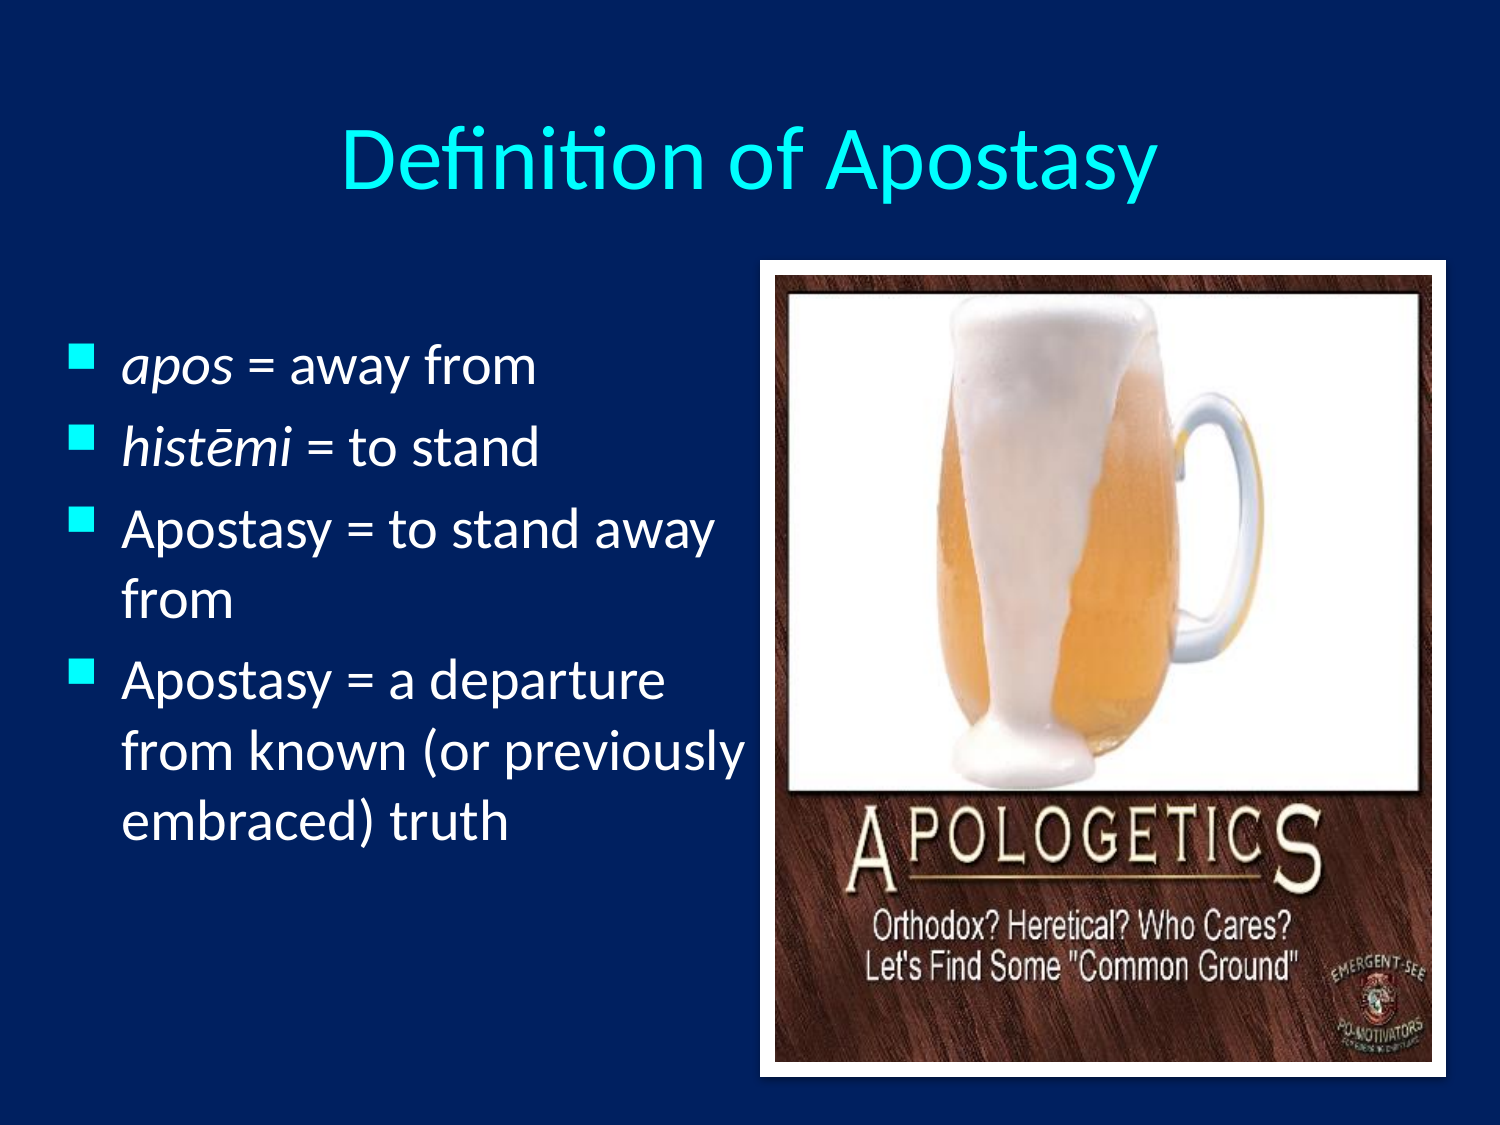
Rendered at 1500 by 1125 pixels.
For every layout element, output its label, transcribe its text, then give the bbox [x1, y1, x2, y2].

title Definition of Apostasy [306, 99, 1194, 207]
picture [774, 274, 1432, 1063]
list apos = away from histēmi = to stand Apostasy = to stand away from Apostasy = a departure from known (or previously embraced) truth [49, 318, 755, 995]
